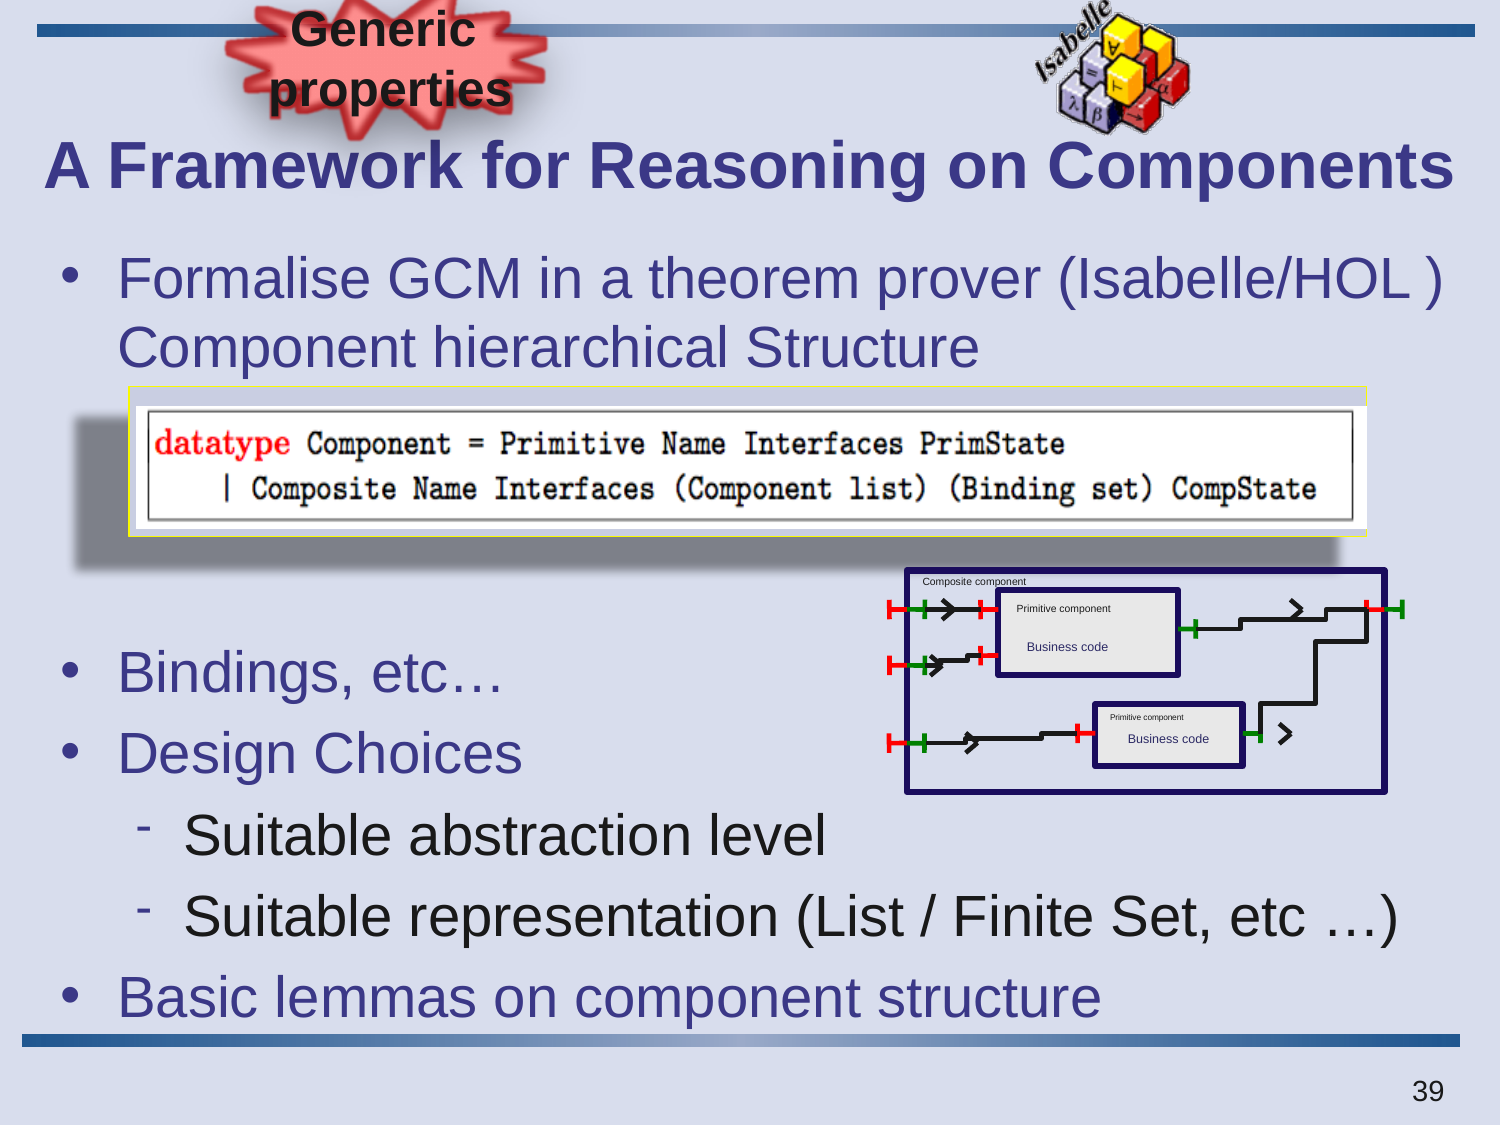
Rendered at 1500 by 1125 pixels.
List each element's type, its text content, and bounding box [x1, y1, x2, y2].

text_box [888, 567, 1403, 793]
title A Framework for Reasoning on Components [0, 67, 1500, 256]
list Formalise GCM in a theorem prover (Isabelle/HOL ) Component hierarchical Structure Bindings, etc… Design Choices Suitable abstraction level Suitable representation (List / Finite Set, etc …) Basic lemmas on component structure [45, 232, 1488, 1053]
text_box [274, 537, 1500, 850]
slide_number 39 [1384, 1064, 1460, 1125]
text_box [128, 386, 1367, 537]
picture [1035, 0, 1192, 137]
text_box Generic properties [253, 1, 516, 122]
